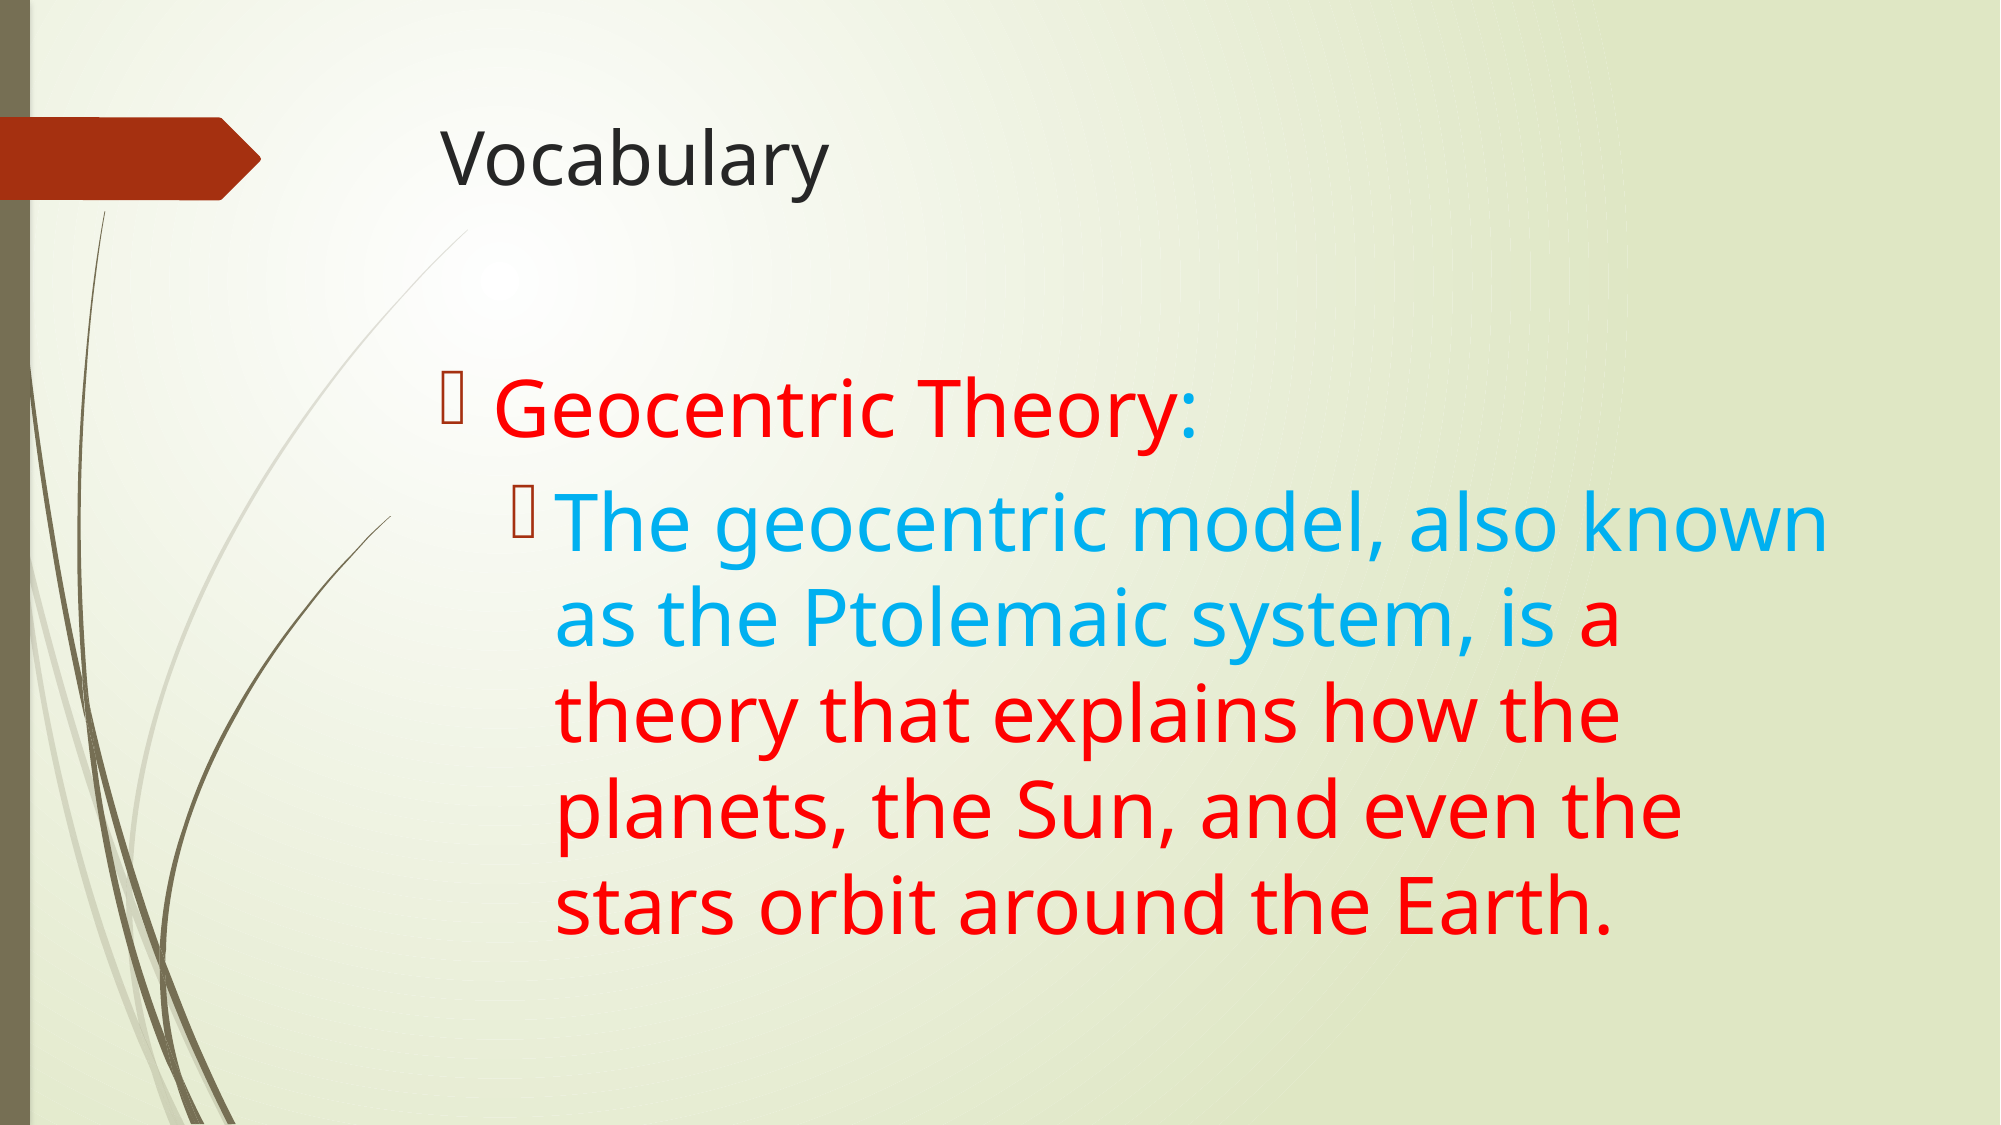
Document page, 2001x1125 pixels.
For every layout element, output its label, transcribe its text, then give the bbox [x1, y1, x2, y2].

title Vocabulary [425, 102, 1888, 313]
list Geocentric Theory: The geocentric model, also known as the Ptolemaic system, is a theory that explains how the planets, the Sun, and even the stars orbit around the Earth. [424, 350, 1888, 970]
